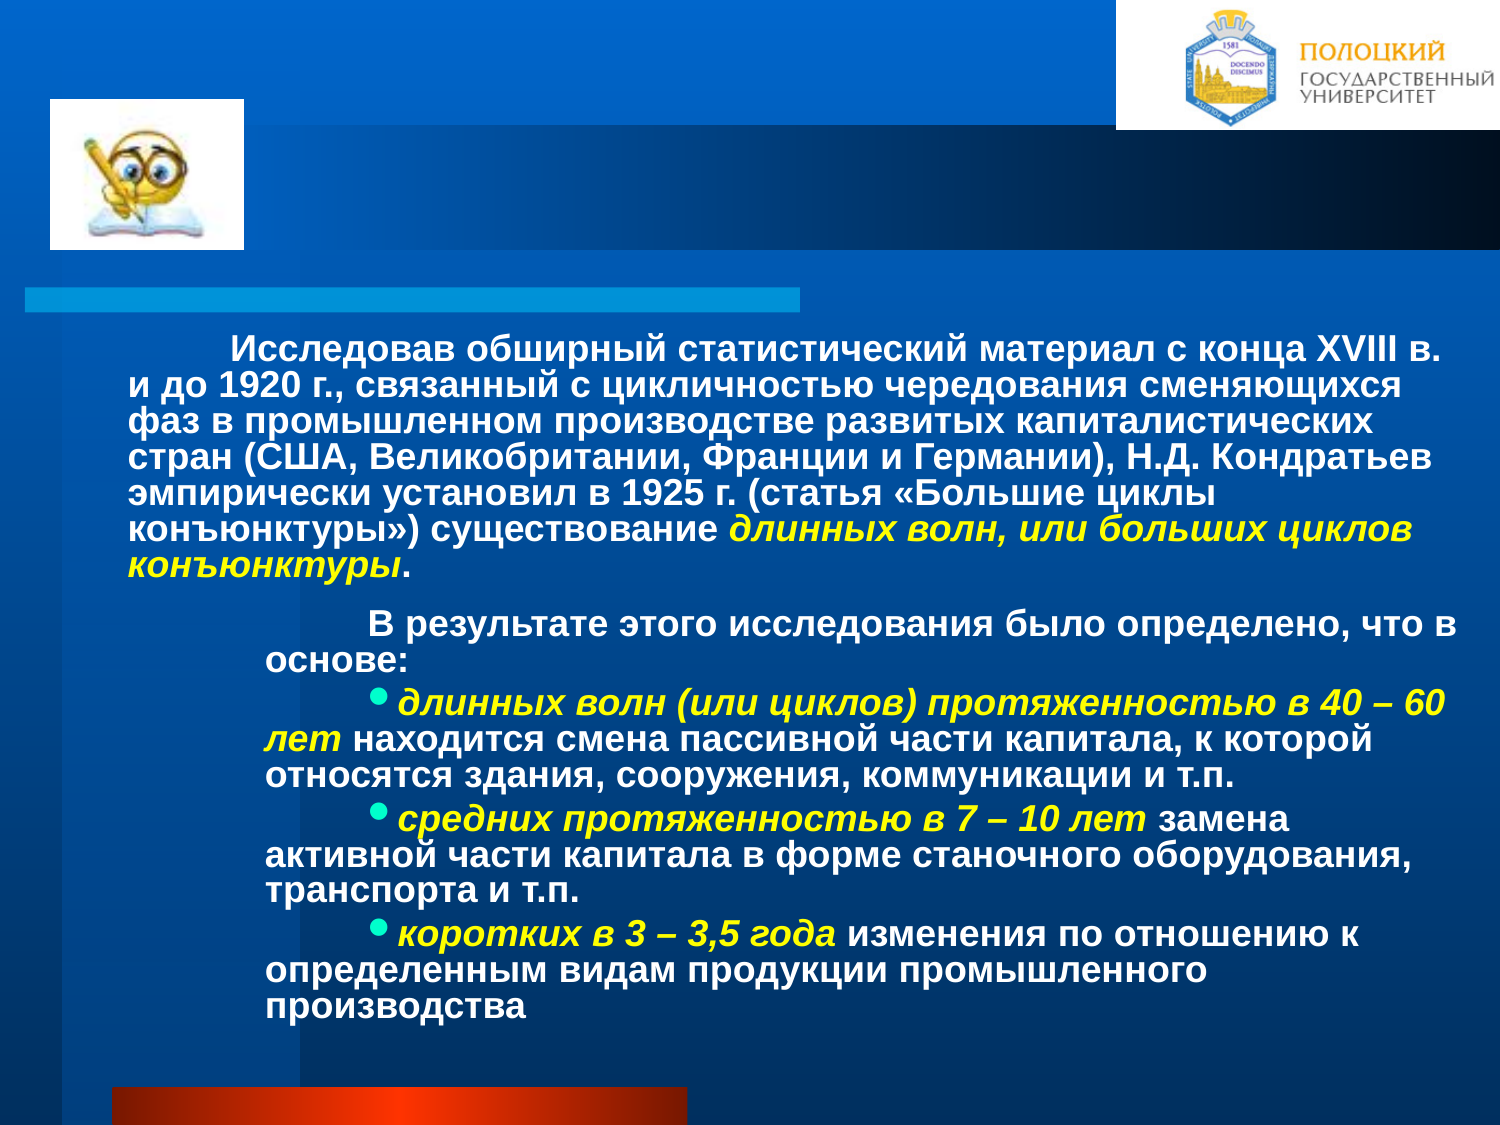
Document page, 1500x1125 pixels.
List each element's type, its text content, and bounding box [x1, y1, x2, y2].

list Исследовав обширный статистический материал с конца XVIII в. и до 1920 г., связанный с цикличностью чередования сменяющихся фаз в промышленном производстве развитых капиталистических стран (США, Великобритании, Франции и Германии), Н.Д. Кондратьев эмпирически установил в 1925 г. (статья «Большие циклы конъюнктуры») существование длинных волн, или больших циклов конъюнктуры. [112, 324, 1463, 588]
picture [49, 99, 244, 251]
text_box В результате этого исследования было определено, что в основе: длинных волн (или циклов) протяженностью в 40 – 60 лет находится смена пассивной части капитала, к которой относятся здания, сооружения, коммуникации и т.п. средних протяженностью в 7 – 10 лет замена активной части капитала в форме станочного оборудования, транспорта и т.п. коротких в 3 – 3,5 года изменения по отношению к определенным видам продукции промышленного производства [249, 599, 1475, 1050]
picture [1115, 0, 1500, 131]
